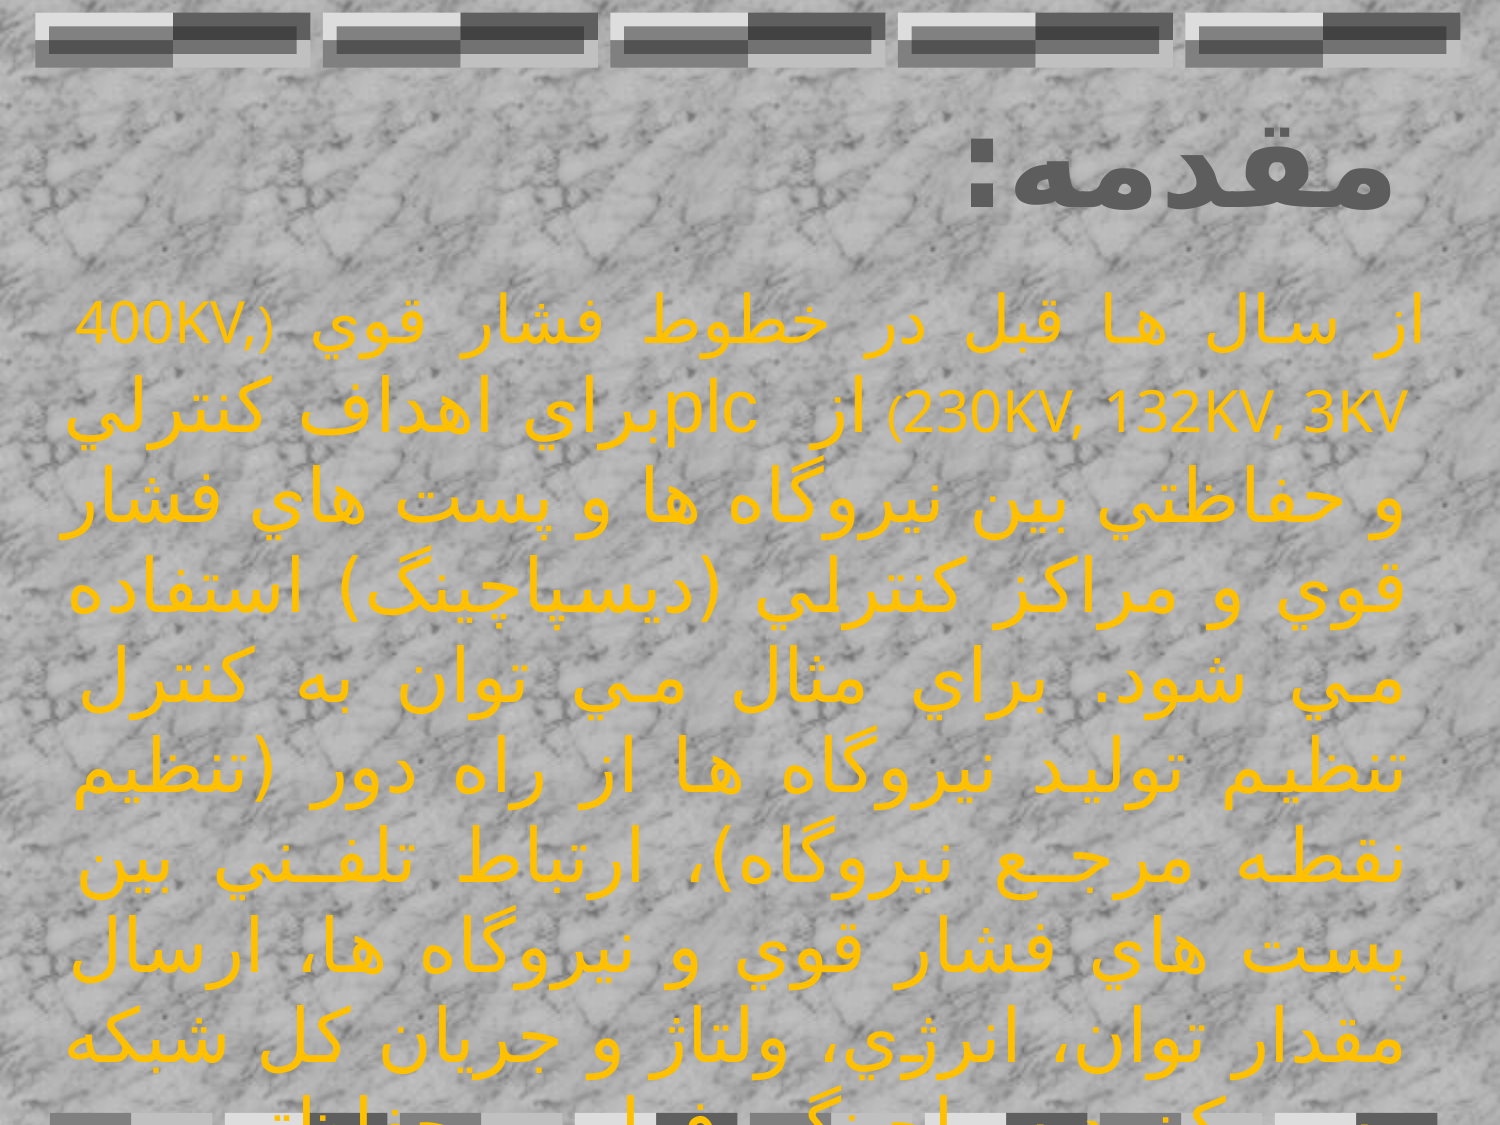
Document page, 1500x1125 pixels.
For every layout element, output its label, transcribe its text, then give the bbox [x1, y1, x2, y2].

title مقدمه: [140, 81, 1416, 233]
list از سال ها قبل در خطوط فشار قوي (400KV, 230KV, 132KV, 3KV) از plcبراي اهداف کنترلي و حفاظتي بين نيروگاه ها و پست هاي فشار قوي و مراكز كنترلي (ديسپاچينگ) استفاده مي شود. براي مثال مي توان به كنترل تنظيم توليد نيروگاه ها از راه دور (تنظيم نقطه مرجـع نيروگاه)، ارتباط تلفـني بين پست هاي فشار قوي و نيروگاه ها، ارسال مقدار توان، انرژي، ولتاژ و جريان کل شبکه به مرکز ديسپاچينگ، فرامين حفاظتي و... نام برد. در واقع PLC انتقال داده هاي مخابراتي را در خطوط فشار قوي بر عهده دارد. [46, 269, 1454, 1032]
